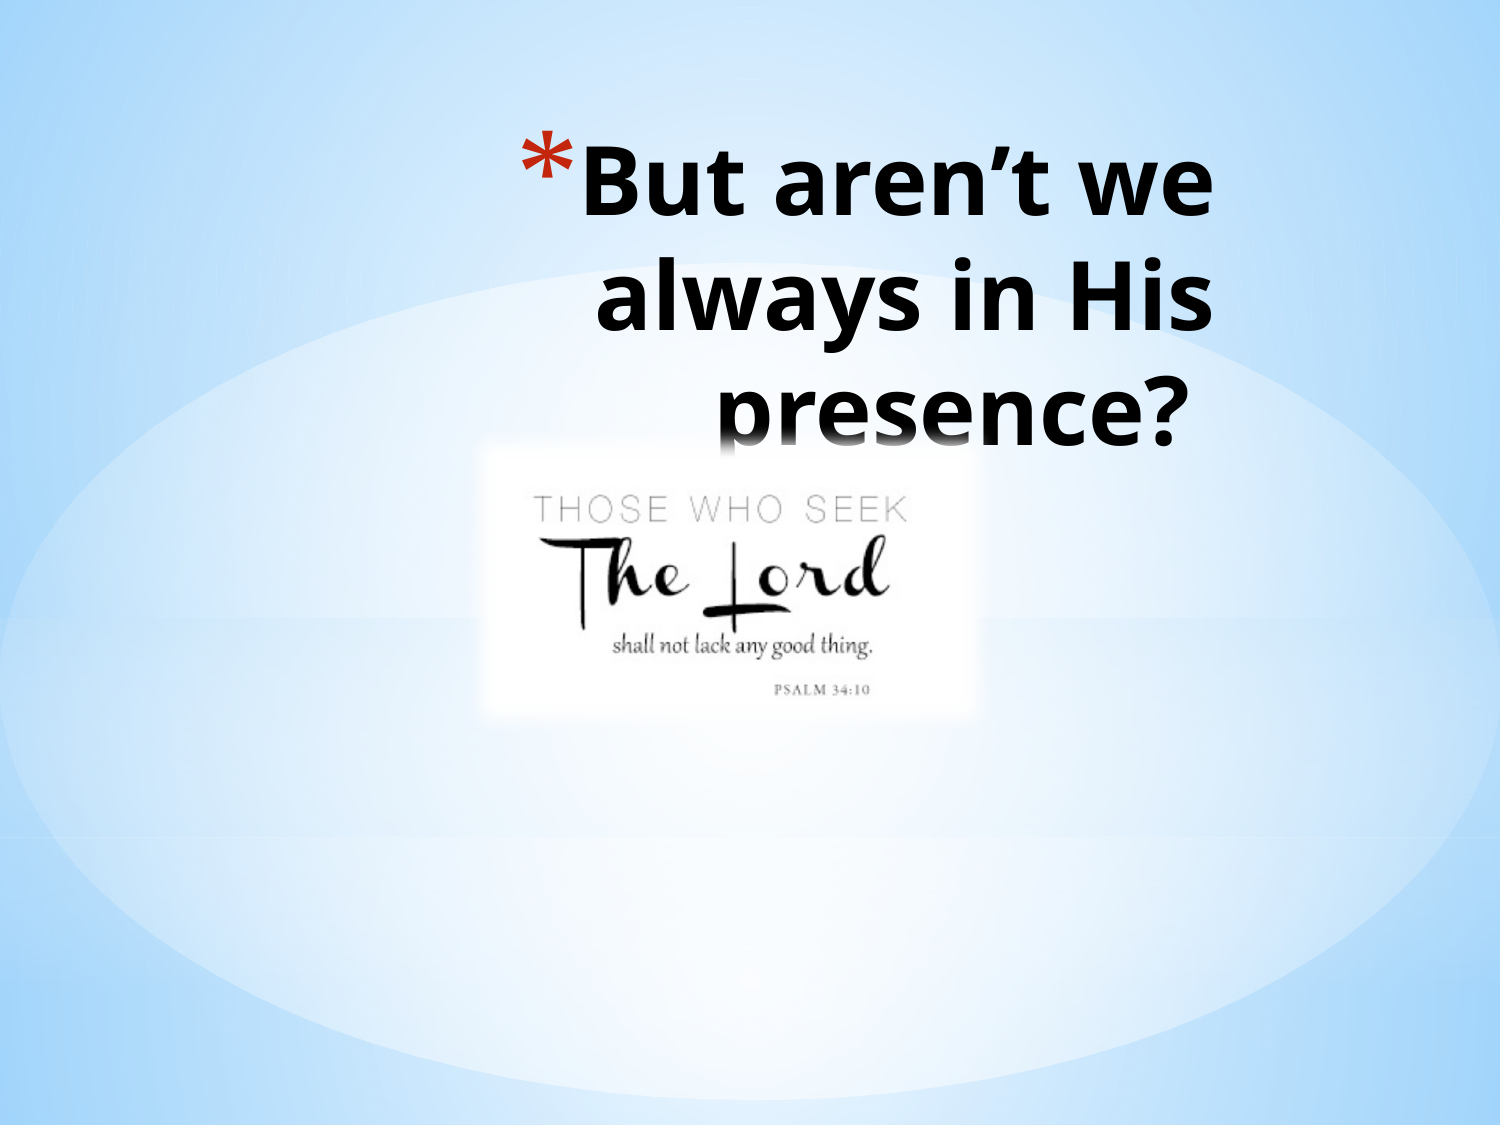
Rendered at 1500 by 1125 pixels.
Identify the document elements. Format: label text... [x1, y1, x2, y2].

title But aren’t we always in His presence? [162, 112, 1231, 300]
picture [462, 424, 998, 738]
